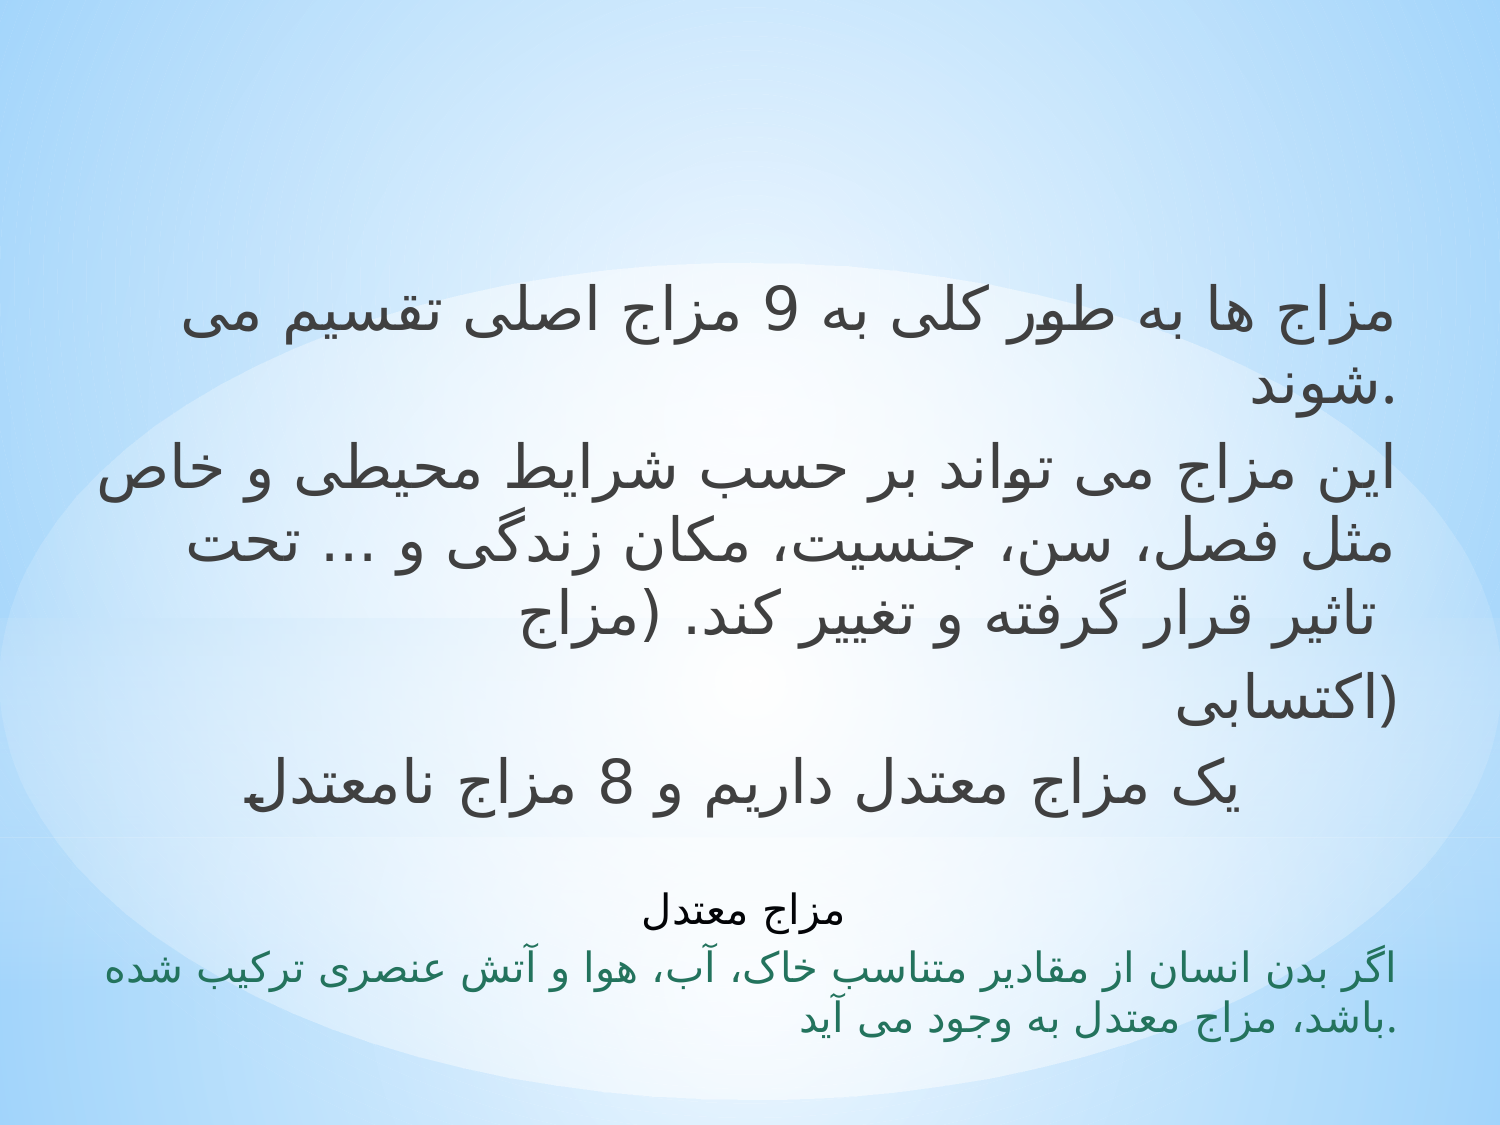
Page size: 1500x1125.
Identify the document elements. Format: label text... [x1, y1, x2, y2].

list مزاج ها به طور کلی به 9 مزاج اصلی تقسیم می شوند. این مزاج می تواند بر حسب شرایط محیطی و خاص مثل فصل، سن، جنسیت، مکان زندگی و ... تحت تاثیر قرار گرفته و تغییر کند. (مزاج اکتسابی) یک مزاج معتدل داریم و 8 مزاج نامعتدل مزاج معتدل اگر بدن انسان از مقادیر متناسب خاک، آب، هوا و آتش عنصری ترکیب شده باشد، مزاج معتدل به وجود می آید. [75, 262, 1413, 1050]
